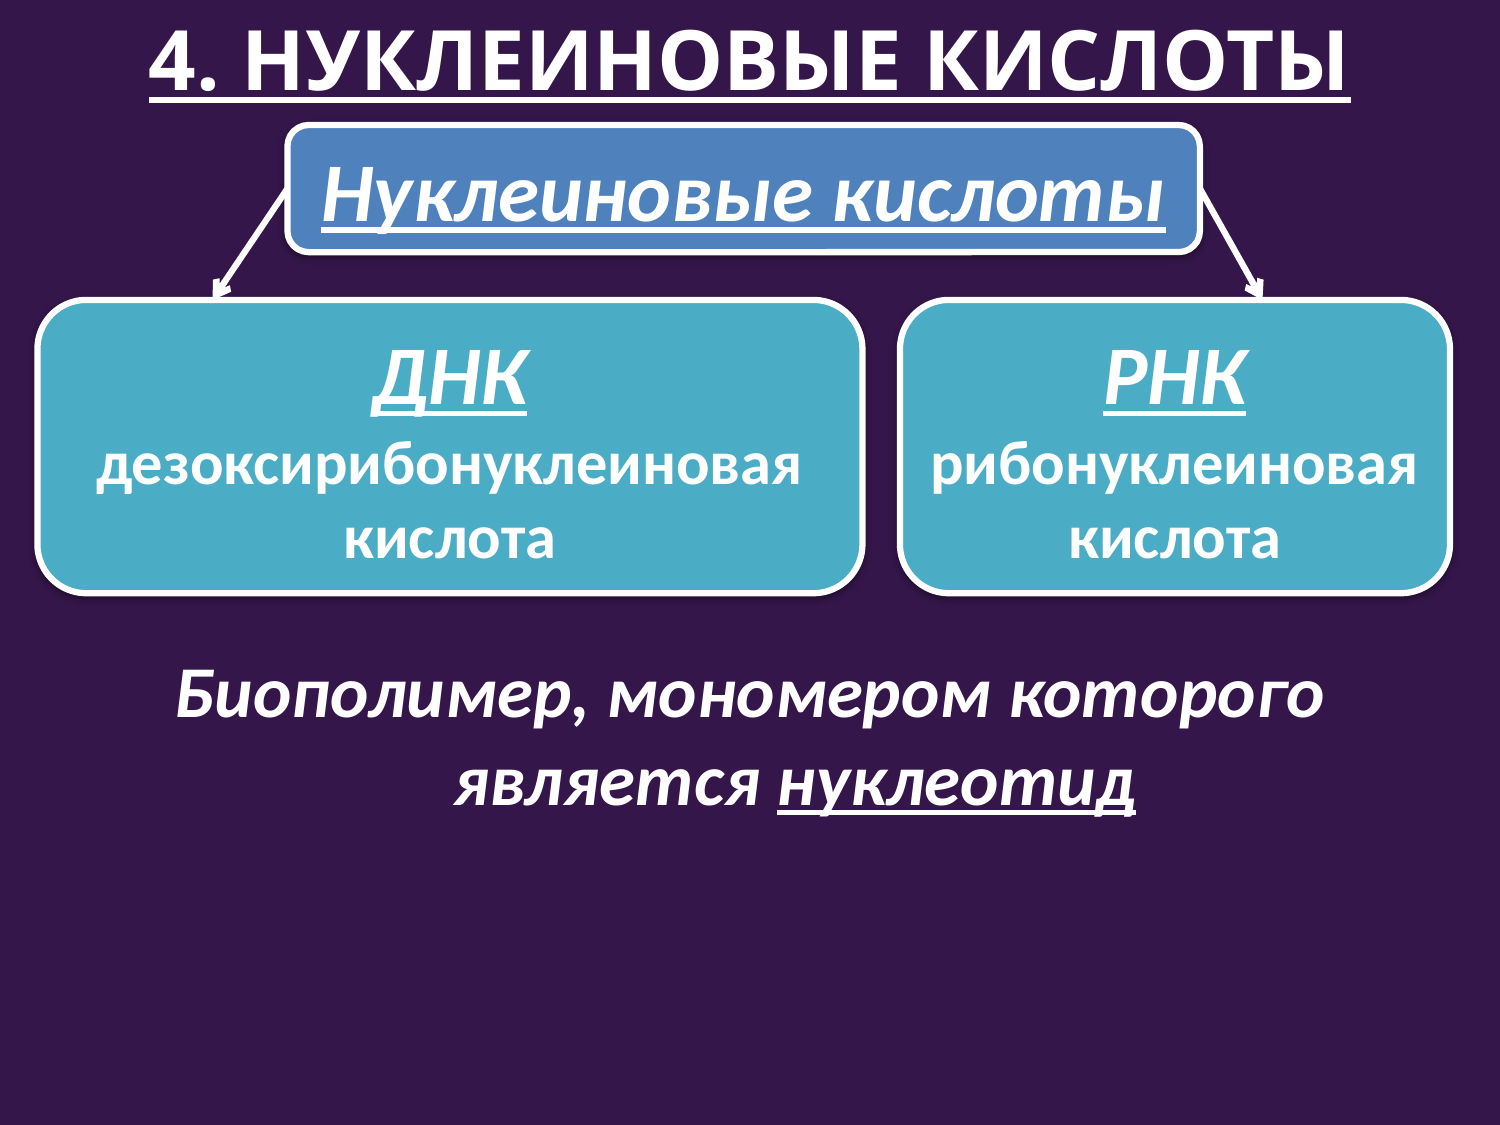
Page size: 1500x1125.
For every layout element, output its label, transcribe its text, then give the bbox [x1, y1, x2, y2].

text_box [212, 188, 288, 301]
text_box РНК рибонуклеиновая кислота [896, 296, 1454, 597]
text_box Нуклеиновые кислоты [284, 121, 1204, 256]
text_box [1199, 188, 1263, 301]
text_box ДНК дезоксирибонуклеиновая кислота [34, 296, 866, 597]
text_box Биополимер, мономером которого является нуклеотид [50, 637, 1450, 828]
text_box 4. НУКЛЕИНОВЫЕ КИСЛОТЫ [0, 0, 1500, 115]
